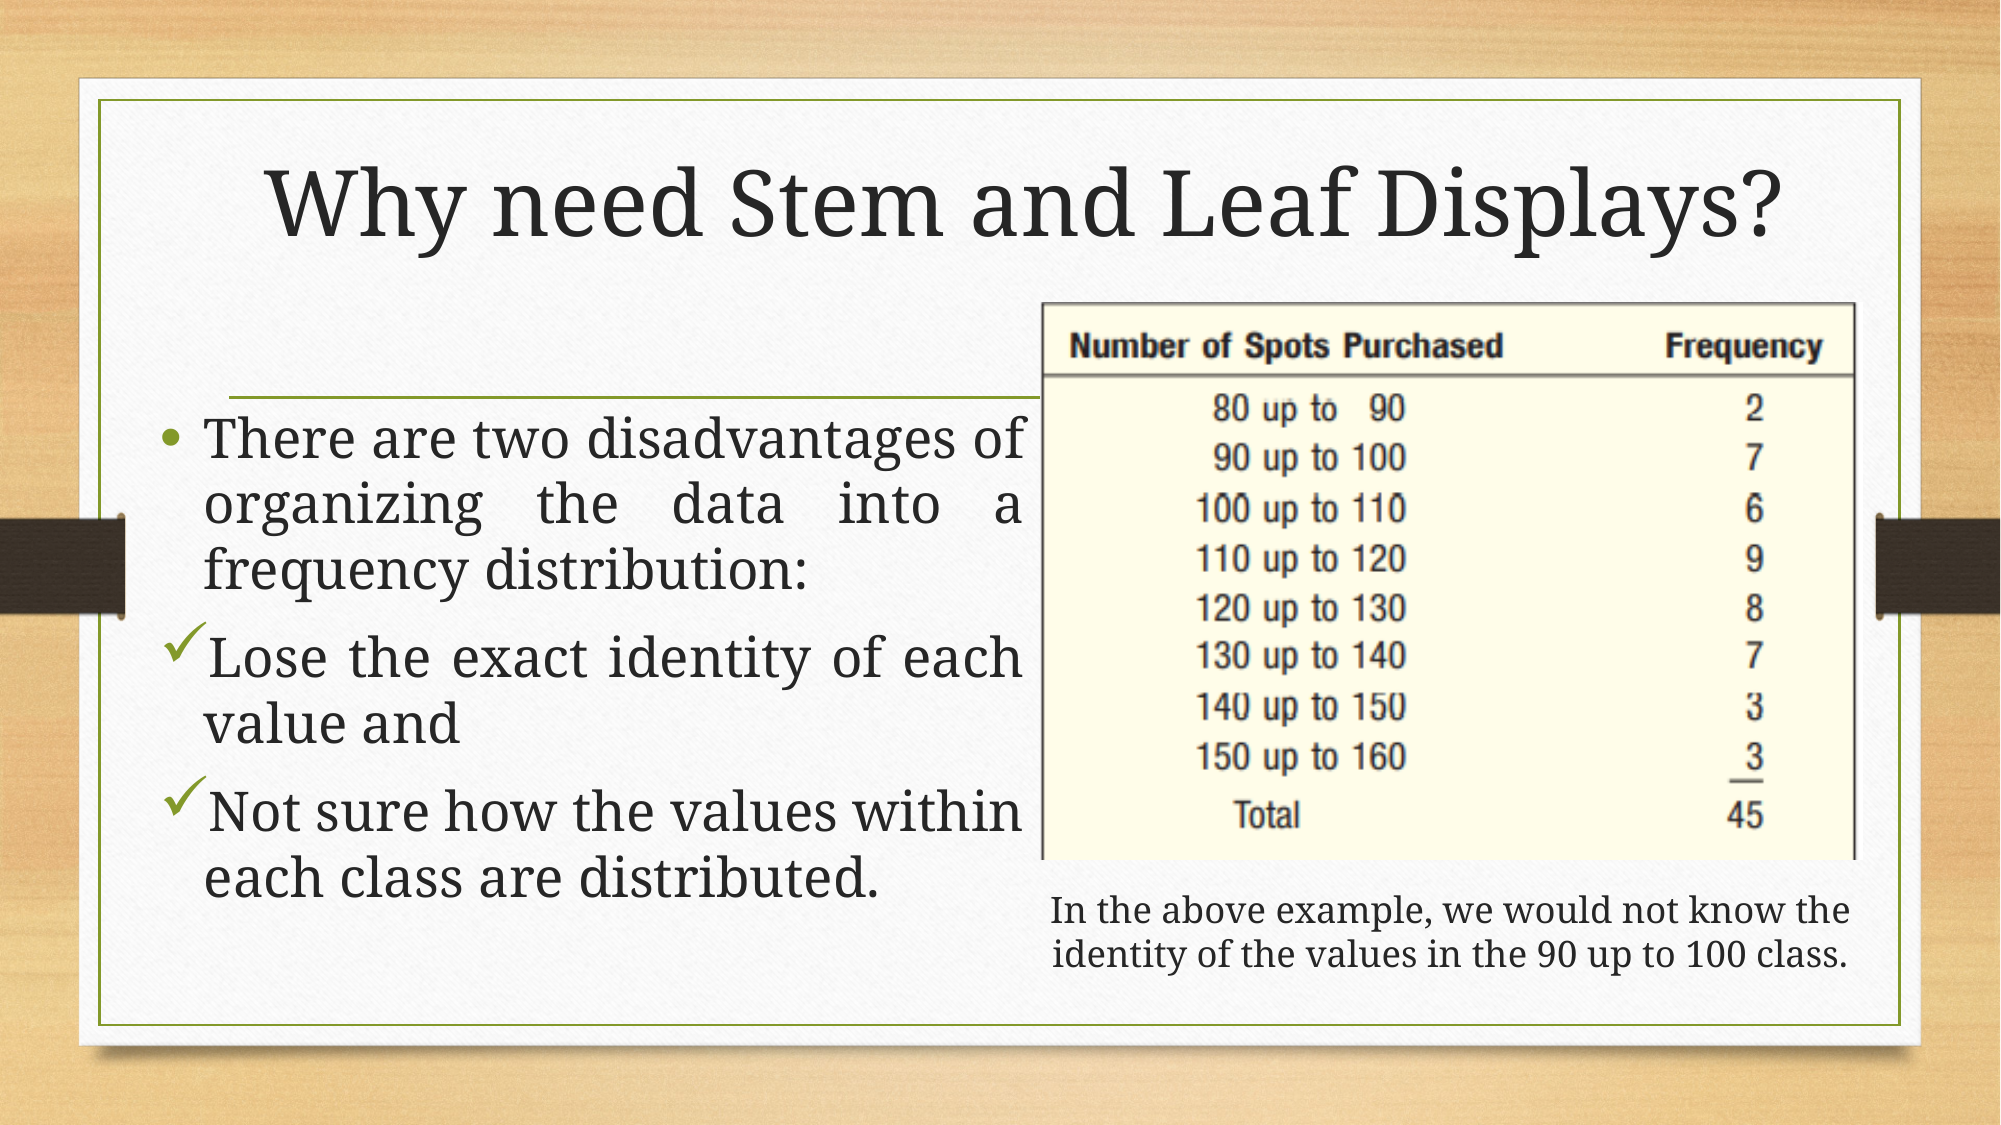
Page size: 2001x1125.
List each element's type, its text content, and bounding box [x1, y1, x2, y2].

text_box In the above example, we would not know the identity of the values in the 90 up to 100 class. [1024, 879, 1878, 1011]
title Why need Stem and Leaf Displays? [236, 133, 1812, 266]
picture [0, 0, 2001, 1125]
list There are two disadvantages of organizing the data into a frequency distribution: Lose the exact identity of each value and Not sure how the values within each class are distributed. [144, 396, 1040, 973]
